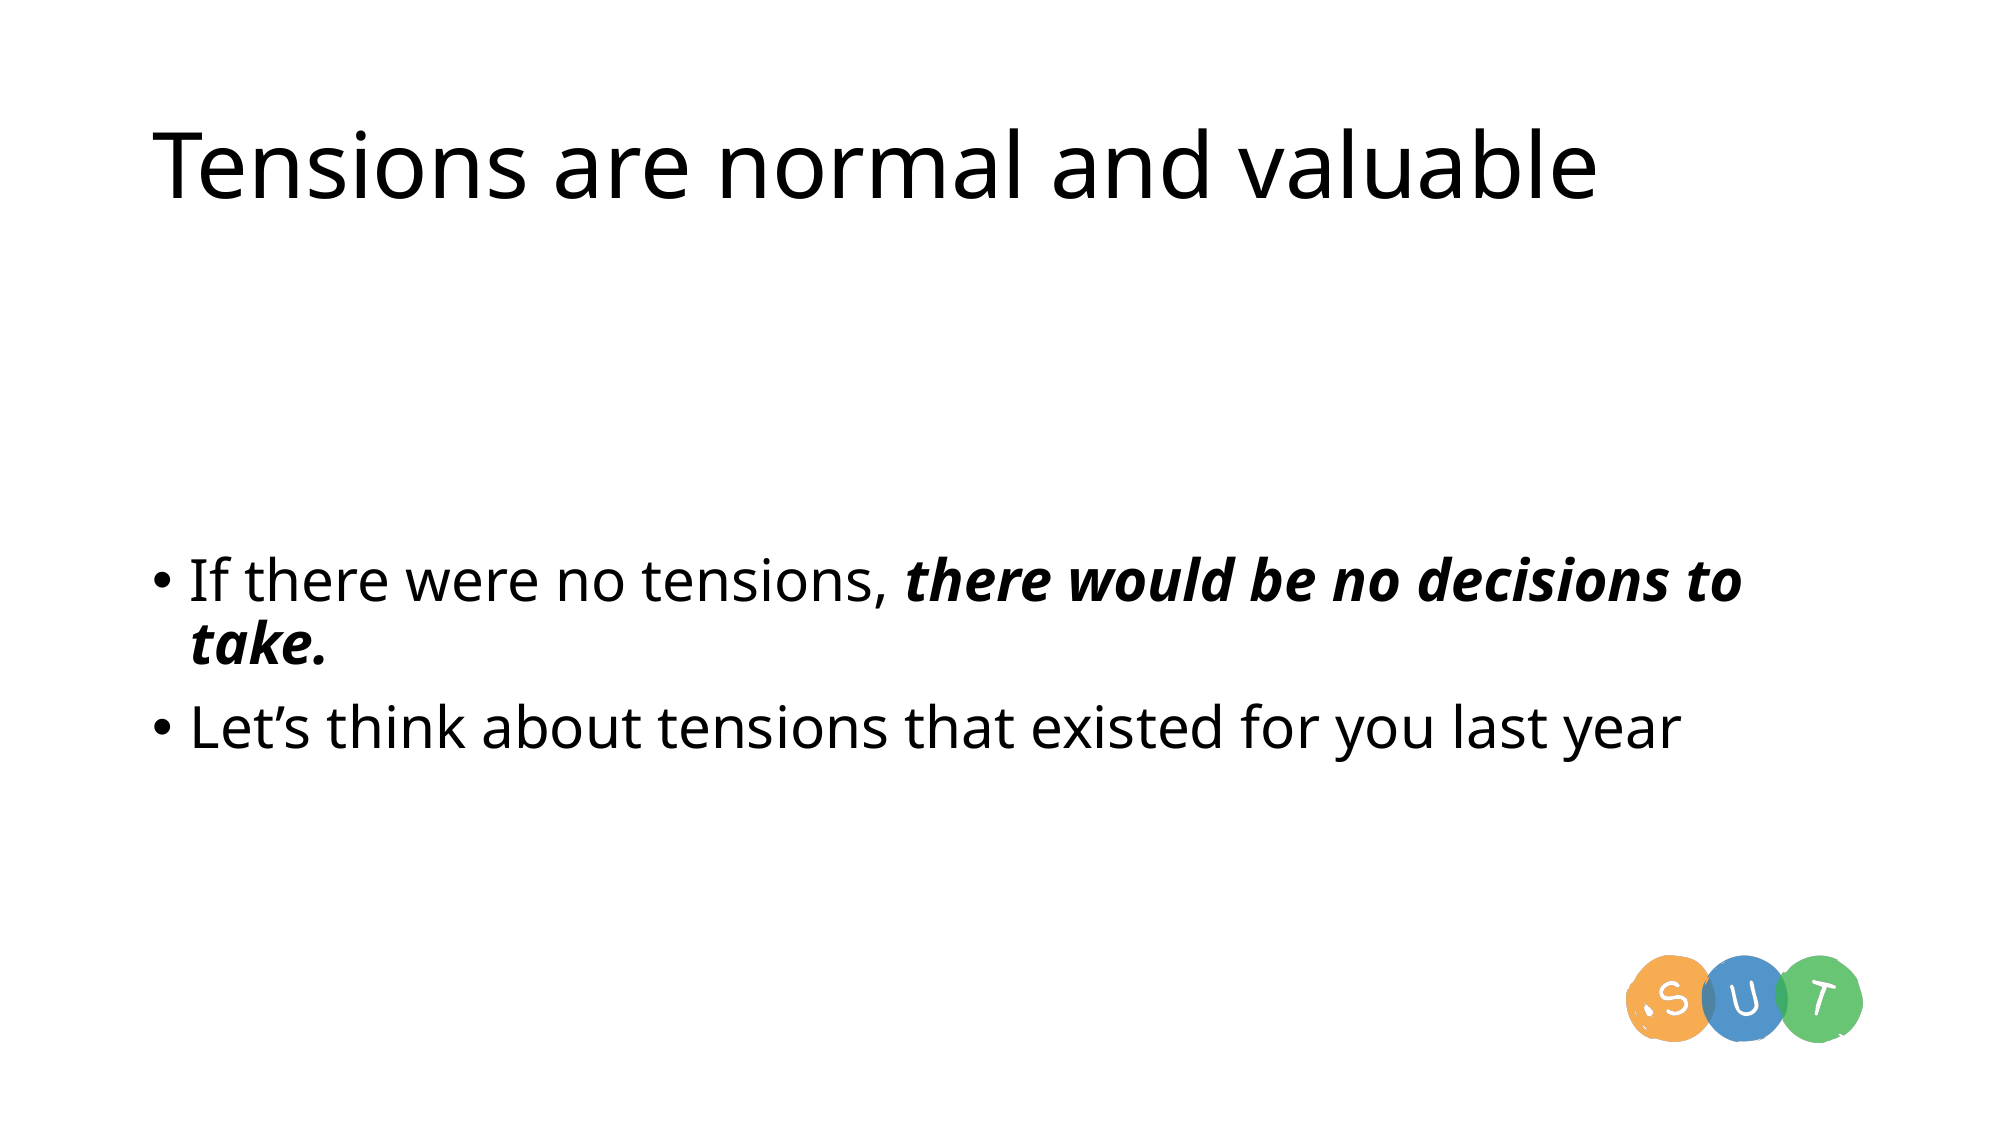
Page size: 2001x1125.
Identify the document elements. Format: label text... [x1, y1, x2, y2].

picture [1626, 1014, 1863, 1043]
list If there were no tensions, there would be no decisions to take. Let’s think about tensions that existed for you last year [137, 299, 1863, 1014]
title Tensions are normal and valuable [137, 59, 1863, 278]
